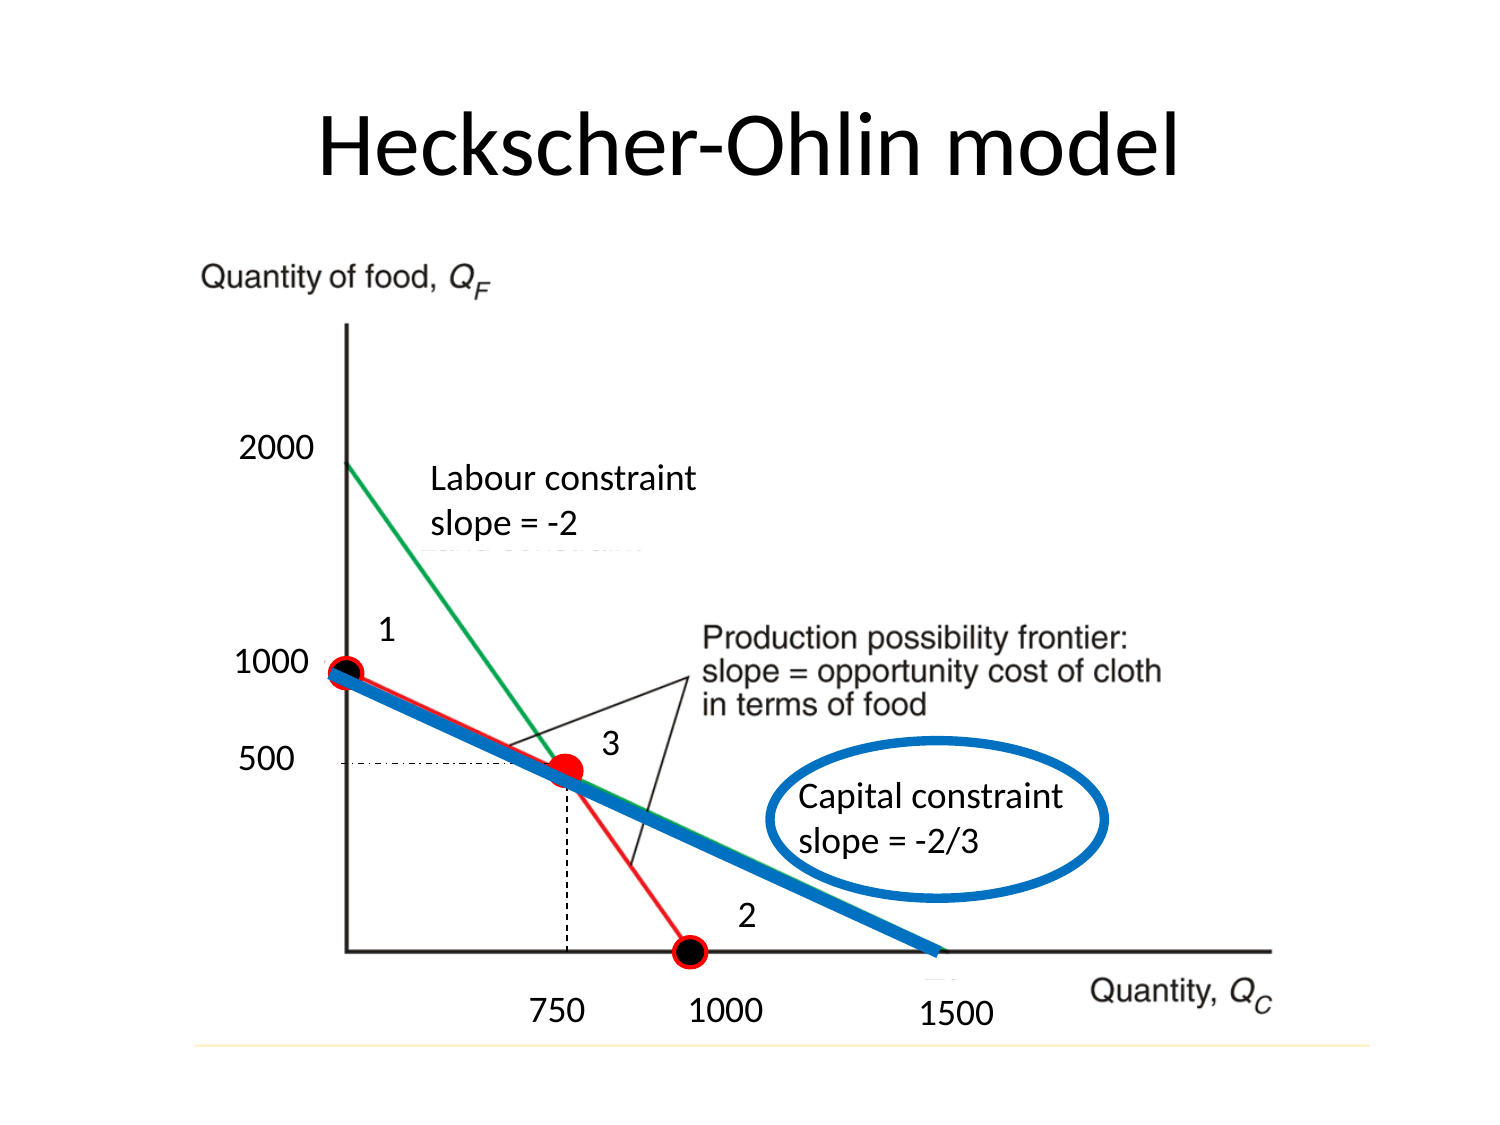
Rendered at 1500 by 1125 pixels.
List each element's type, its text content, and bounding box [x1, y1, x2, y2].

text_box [329, 672, 940, 953]
title Heckscher-Ohlin model [75, 45, 1425, 233]
picture [194, 243, 1371, 1047]
